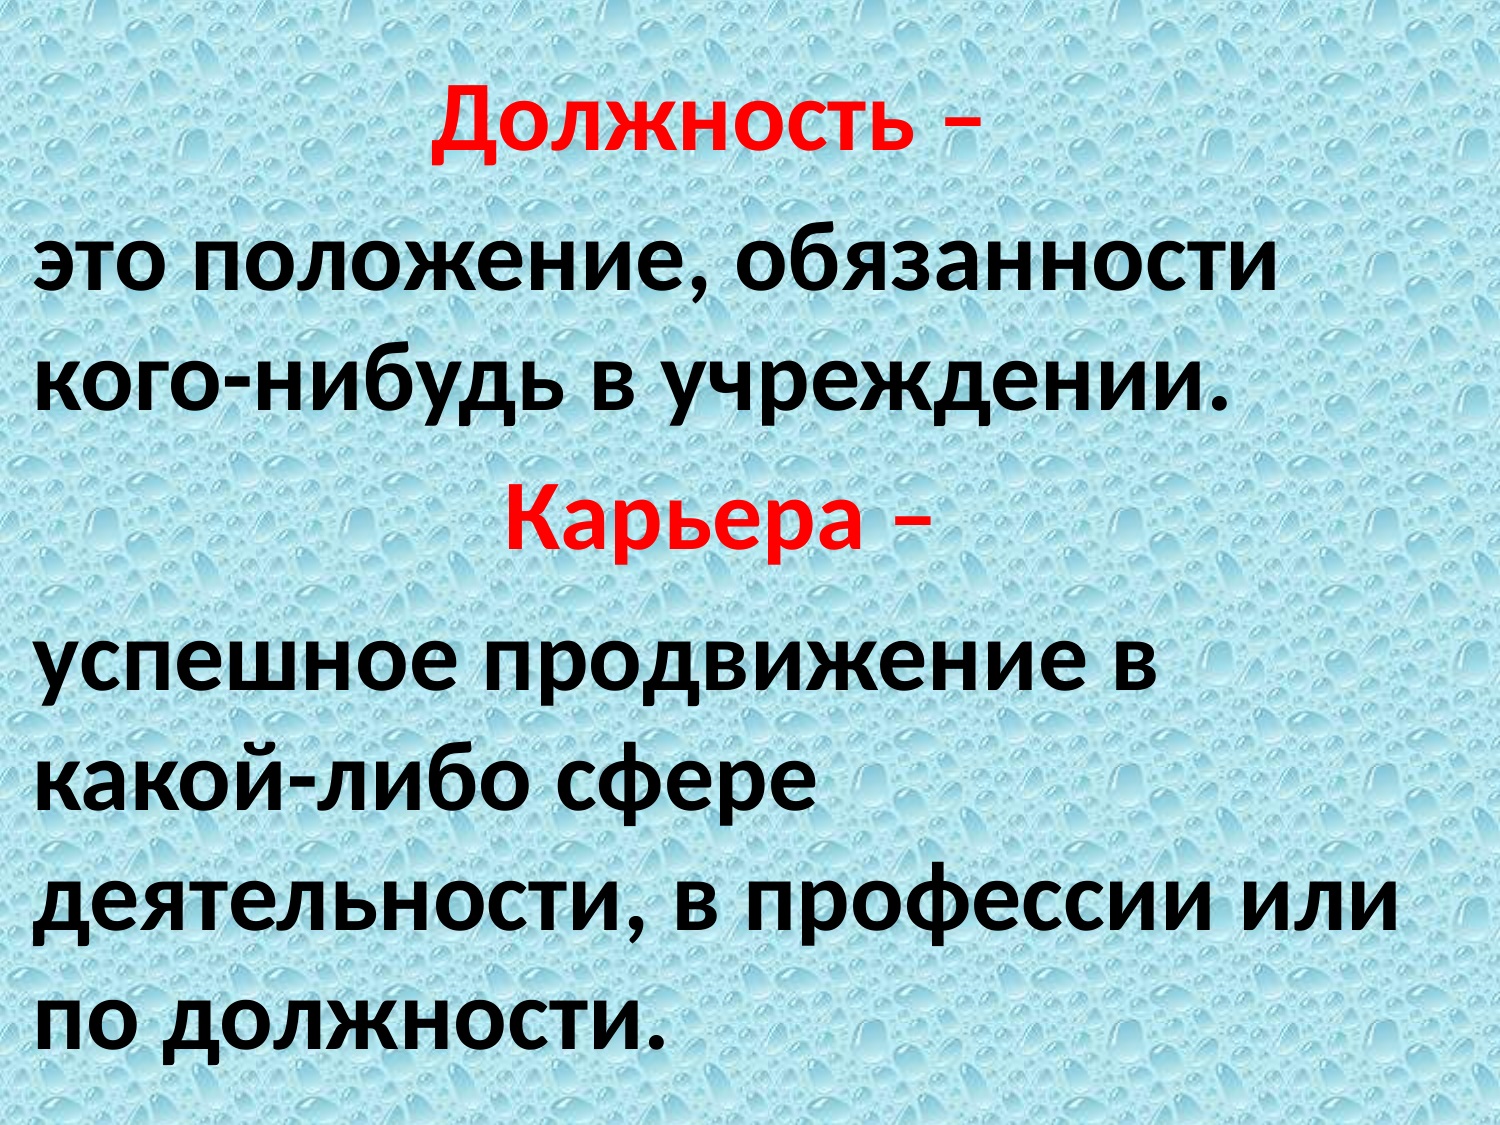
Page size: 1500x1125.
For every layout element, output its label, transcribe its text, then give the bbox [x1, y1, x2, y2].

picture [0, 0, 1500, 1125]
list Должность – это положение, обязанности кого-нибудь в учреждении. Карьера – успешное продвижение в какой-либо сфере деятельности, в профессии или по должности. [17, 42, 1425, 1106]
